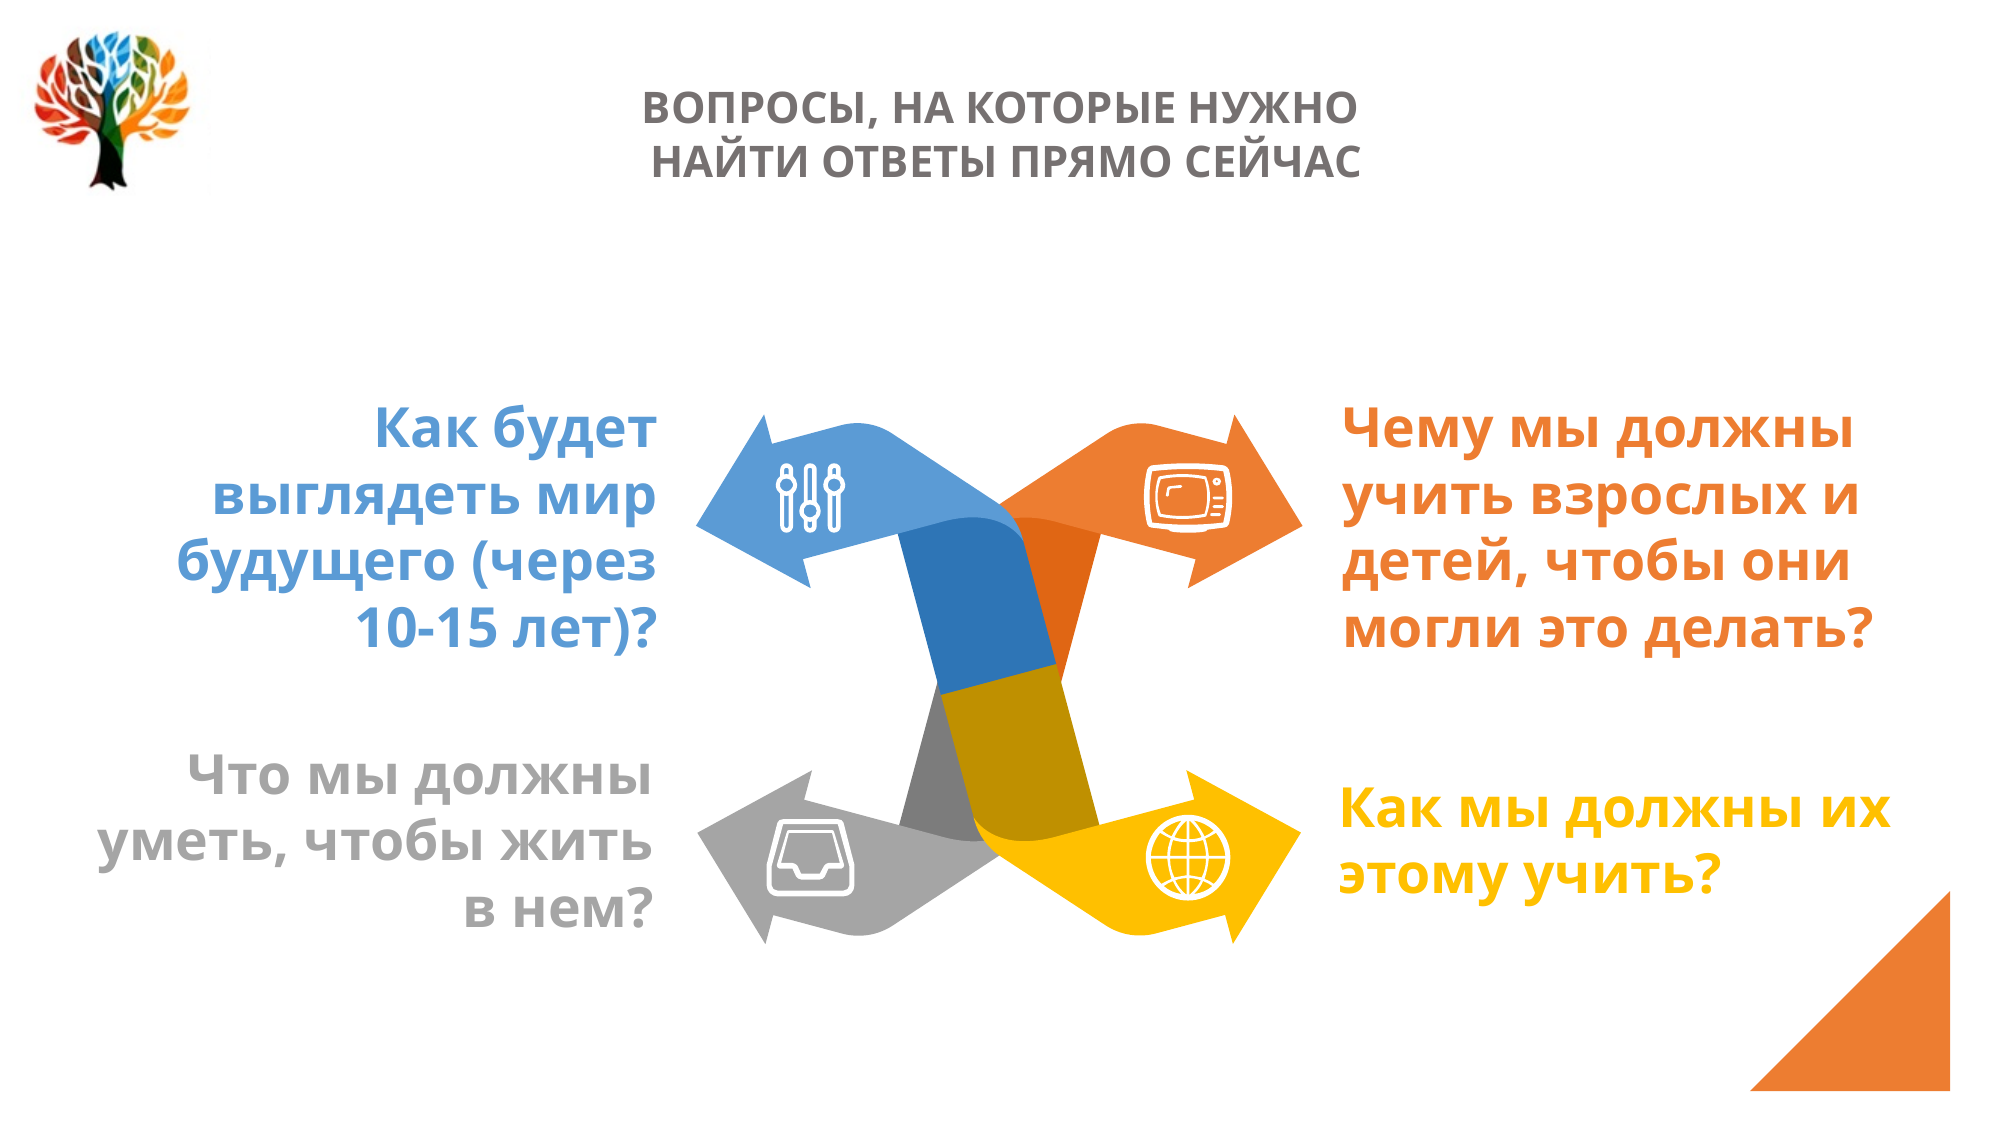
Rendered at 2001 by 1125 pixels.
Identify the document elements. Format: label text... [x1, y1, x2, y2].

text_box [940, 665, 1101, 841]
text_box [973, 770, 1301, 944]
text_box [1015, 518, 1102, 681]
text_box Как будет выглядеть мир будущего (через 10-15 лет)? [86, 392, 659, 659]
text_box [775, 463, 846, 533]
text_box [697, 770, 999, 945]
text_box [1145, 814, 1231, 901]
text_box [695, 414, 1024, 589]
text_box [1749, 891, 1951, 1092]
text_box [896, 518, 1058, 697]
text_box [1143, 463, 1233, 533]
text_box [999, 414, 1303, 589]
text_box Как мы должны их этому учить? [1338, 771, 1910, 906]
text_box Чему мы должны учить взрослых и детей, чтобы они могли это делать? [1342, 392, 1914, 659]
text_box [766, 819, 855, 897]
picture [17, 9, 211, 215]
text_box Что мы должны уметь, чтобы жить в нем? [82, 738, 655, 939]
title ВОПРОСЫ, НА КОТОРЫЕ НУЖНО НАЙТИ ОТВЕТЫ ПРЯМО СЕЙЧАС [211, 80, 1922, 189]
text_box [898, 683, 983, 841]
